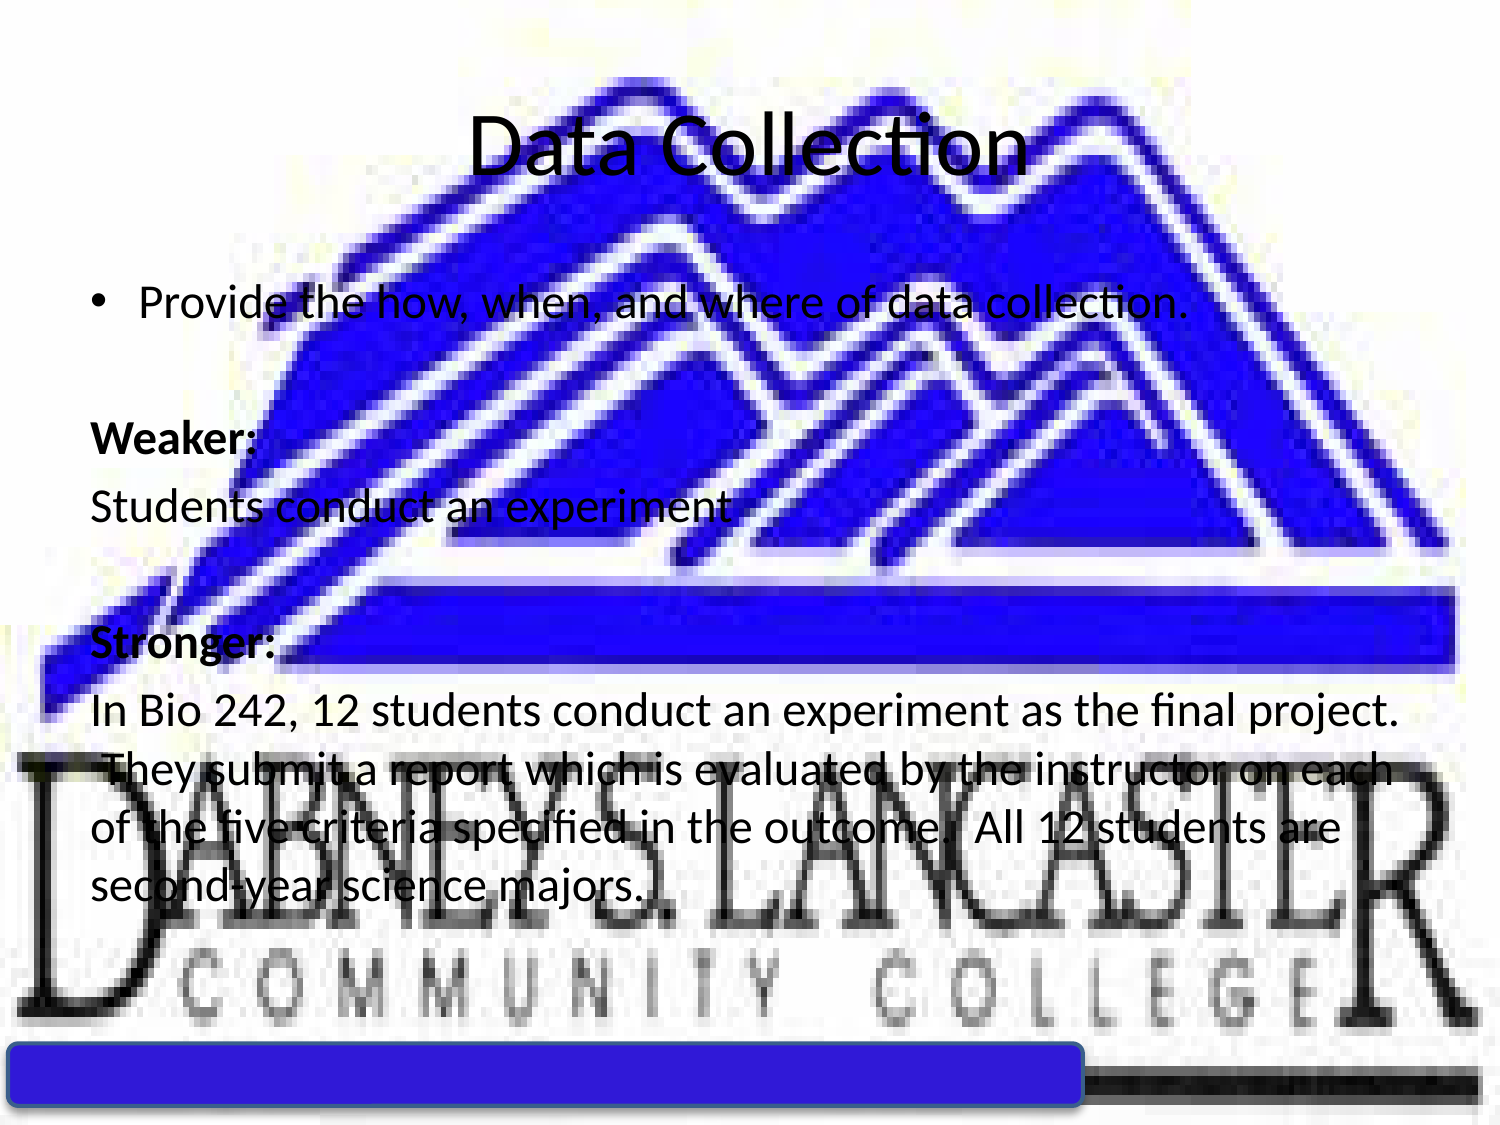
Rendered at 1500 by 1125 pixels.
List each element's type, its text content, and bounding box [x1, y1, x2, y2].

list Provide the how, when, and where of data collection. Weaker: Students conduct an experiment Stronger: In Bio 242, 12 students conduct an experiment as the final project. They submit a report which is evaluated by the instructor on each of the five criteria specified in the outcome. All 12 students are second-year science majors. [75, 262, 1425, 925]
picture [0, 0, 1500, 1125]
title Data Collection [75, 45, 1425, 233]
